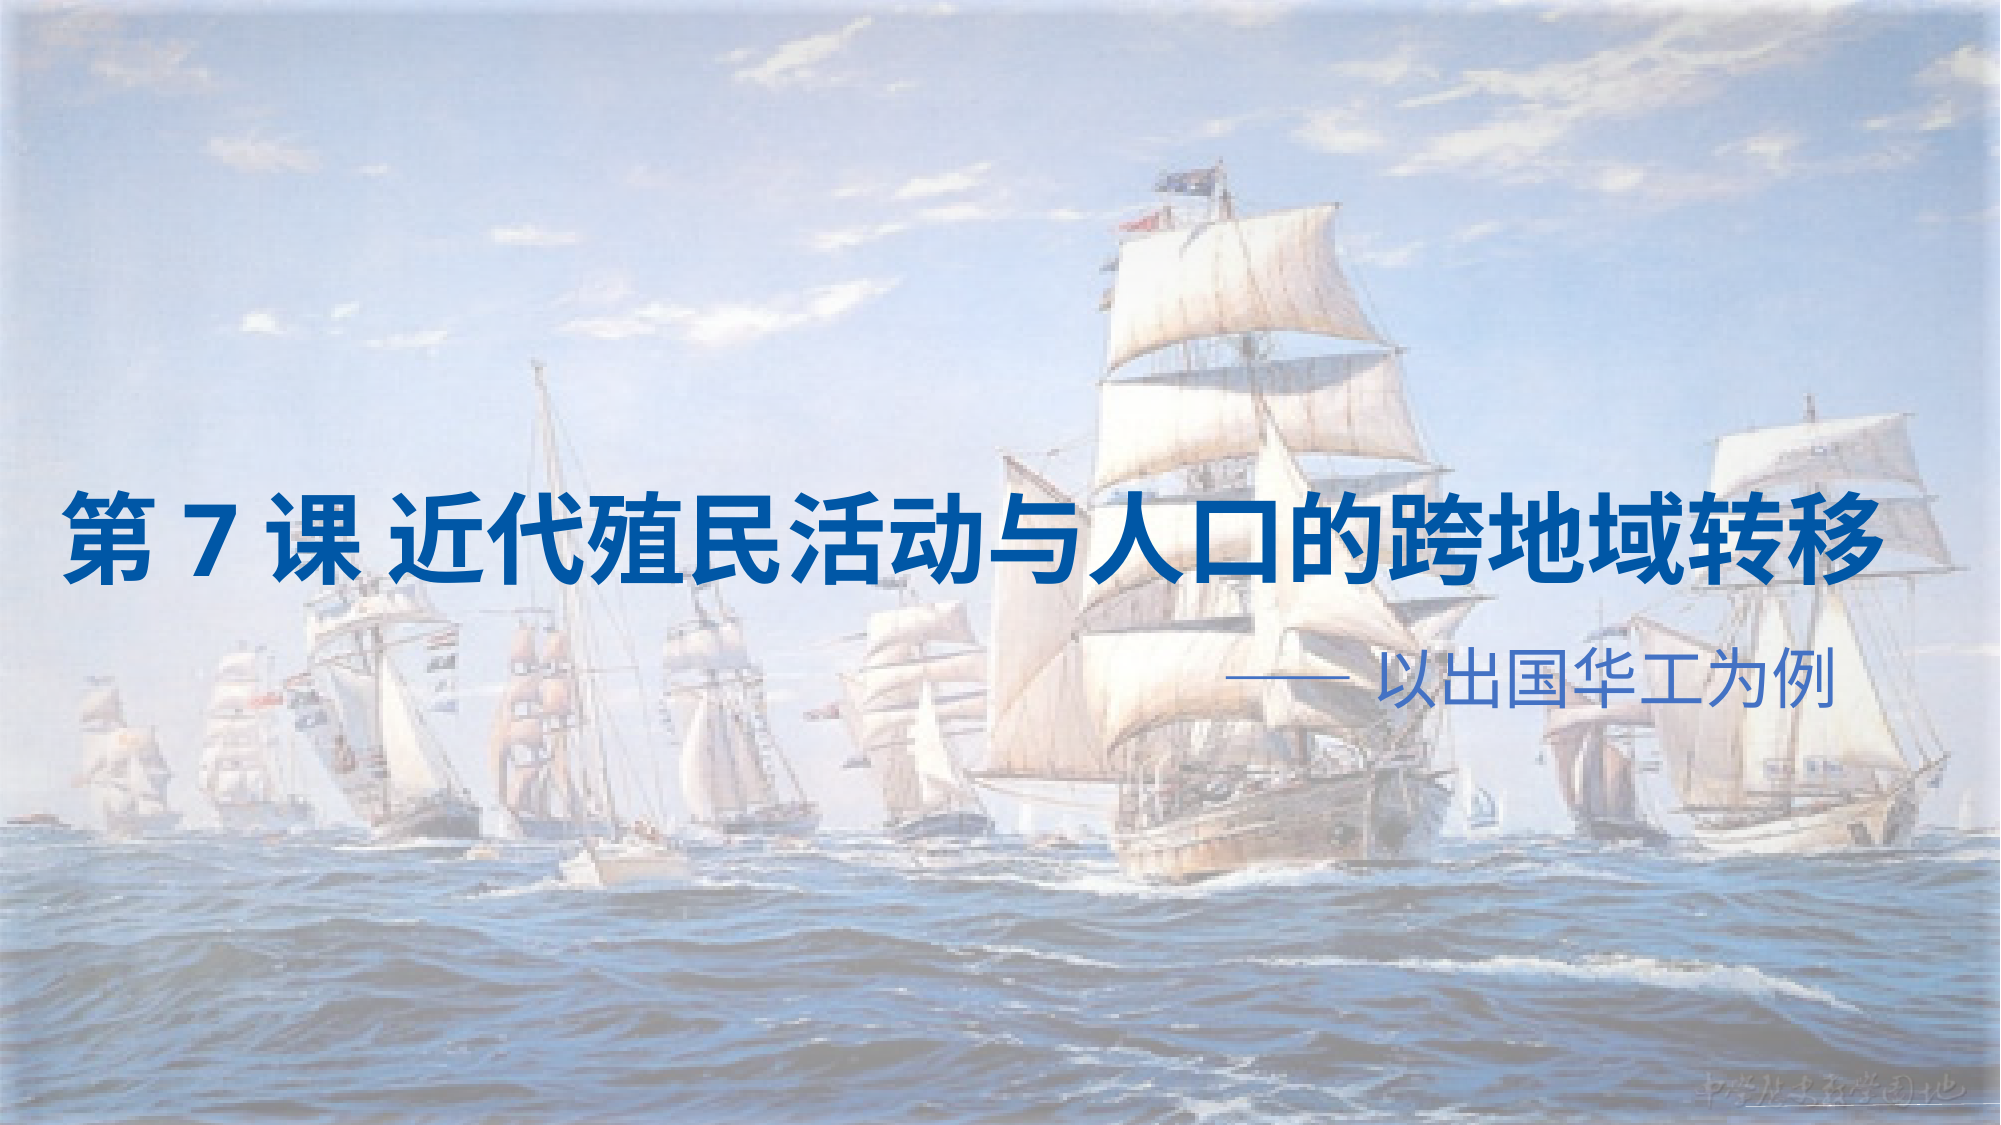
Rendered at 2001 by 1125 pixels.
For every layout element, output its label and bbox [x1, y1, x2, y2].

picture [0, 0, 2000, 1125]
text_box [1745, 1101, 2000, 1107]
